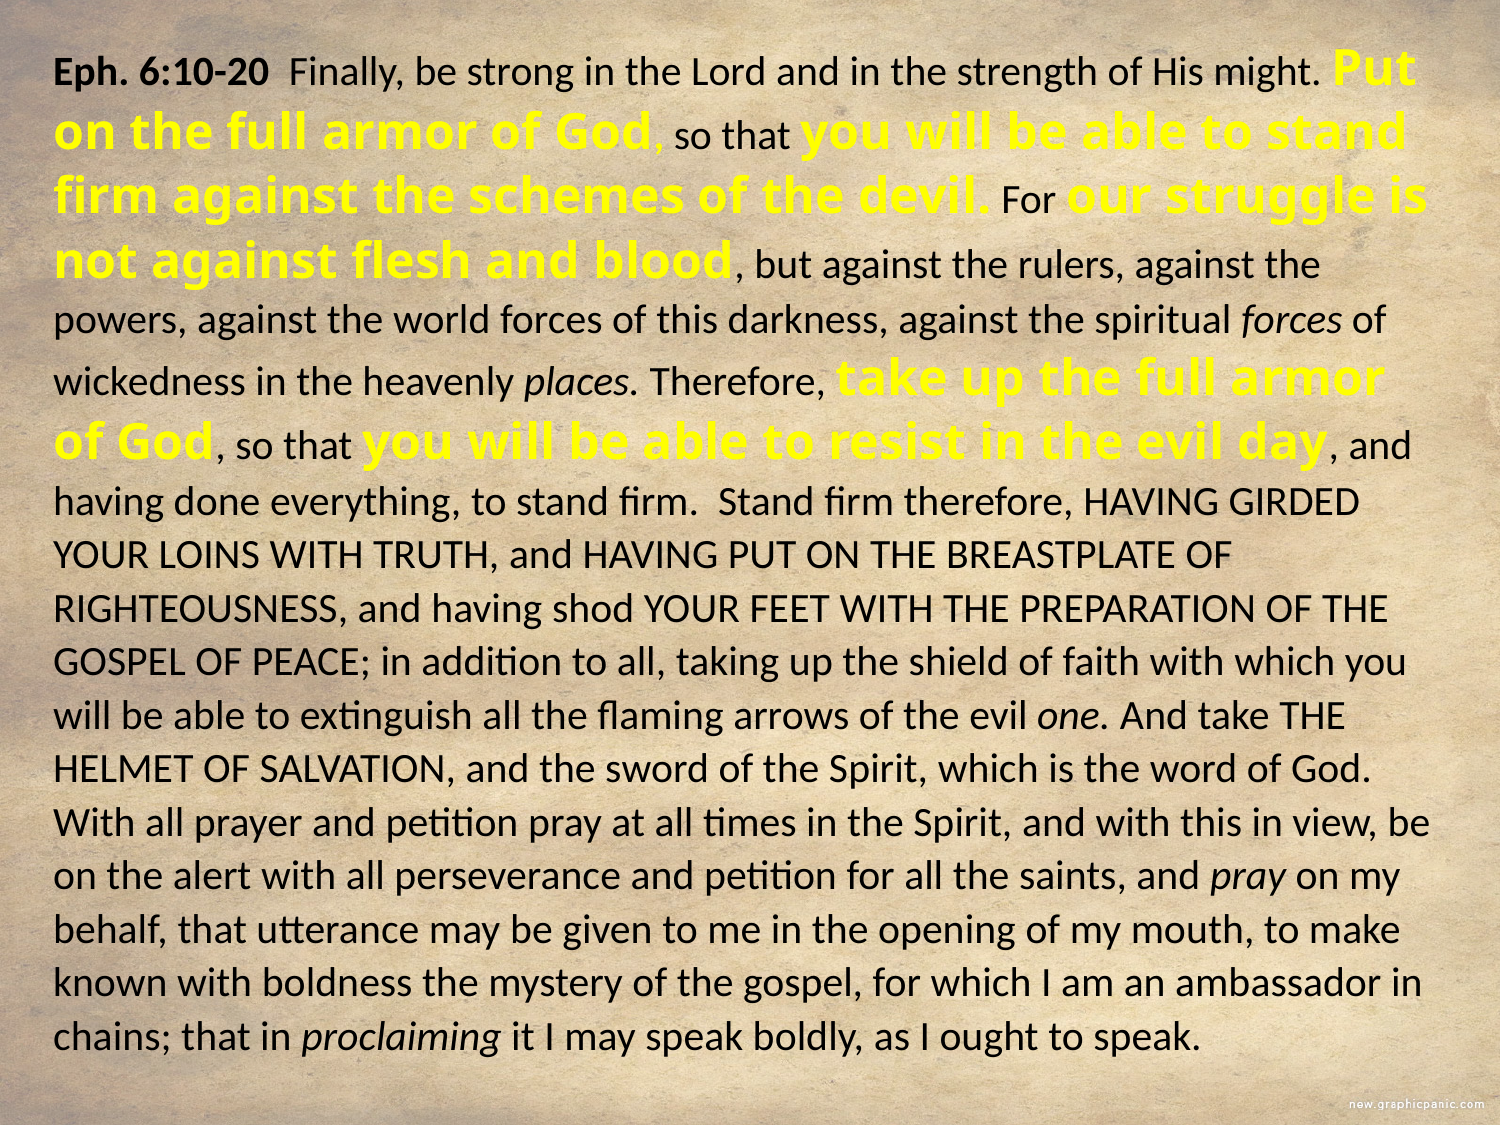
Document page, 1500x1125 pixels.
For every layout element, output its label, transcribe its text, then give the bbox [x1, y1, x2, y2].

text_box Eph. 6:10-20 Finally, be strong in the Lord and in the strength of His might. Put on the full armor of God, so that you will be able to stand firm against the schemes of the devil. For our struggle is not against flesh and blood, but against the rulers, against the powers, against the world forces of this darkness, against the spiritual forces of wickedness in the heavenly places. Therefore, take up the full armor of God, so that you will be able to resist in the evil day, and having done everything, to stand firm. Stand firm therefore, HAVING GIRDED YOUR LOINS WITH TRUTH, and HAVING PUT ON THE BREASTPLATE OF RIGHTEOUSNESS, and having shod YOUR FEET WITH THE PREPARATION OF THE GOSPEL OF PEACE; in addition to all, taking up the shield of faith with which you will be able to extinguish all the flaming arrows of the evil one. And take THE HELMET OF SALVATION, and the sword of the Spirit, which is the word of God. With all prayer and petition pray at all times in the Spirit, and with this in view, be on the alert with all perseverance and petition for all the saints, and pray on my behalf, that utterance may be given to me in the opening of my mouth, to make known with boldness the mystery of the gospel, for which I am an ambassador in chains; that in proclaiming it I may speak boldly, as I ought to speak. [38, 23, 1462, 1066]
